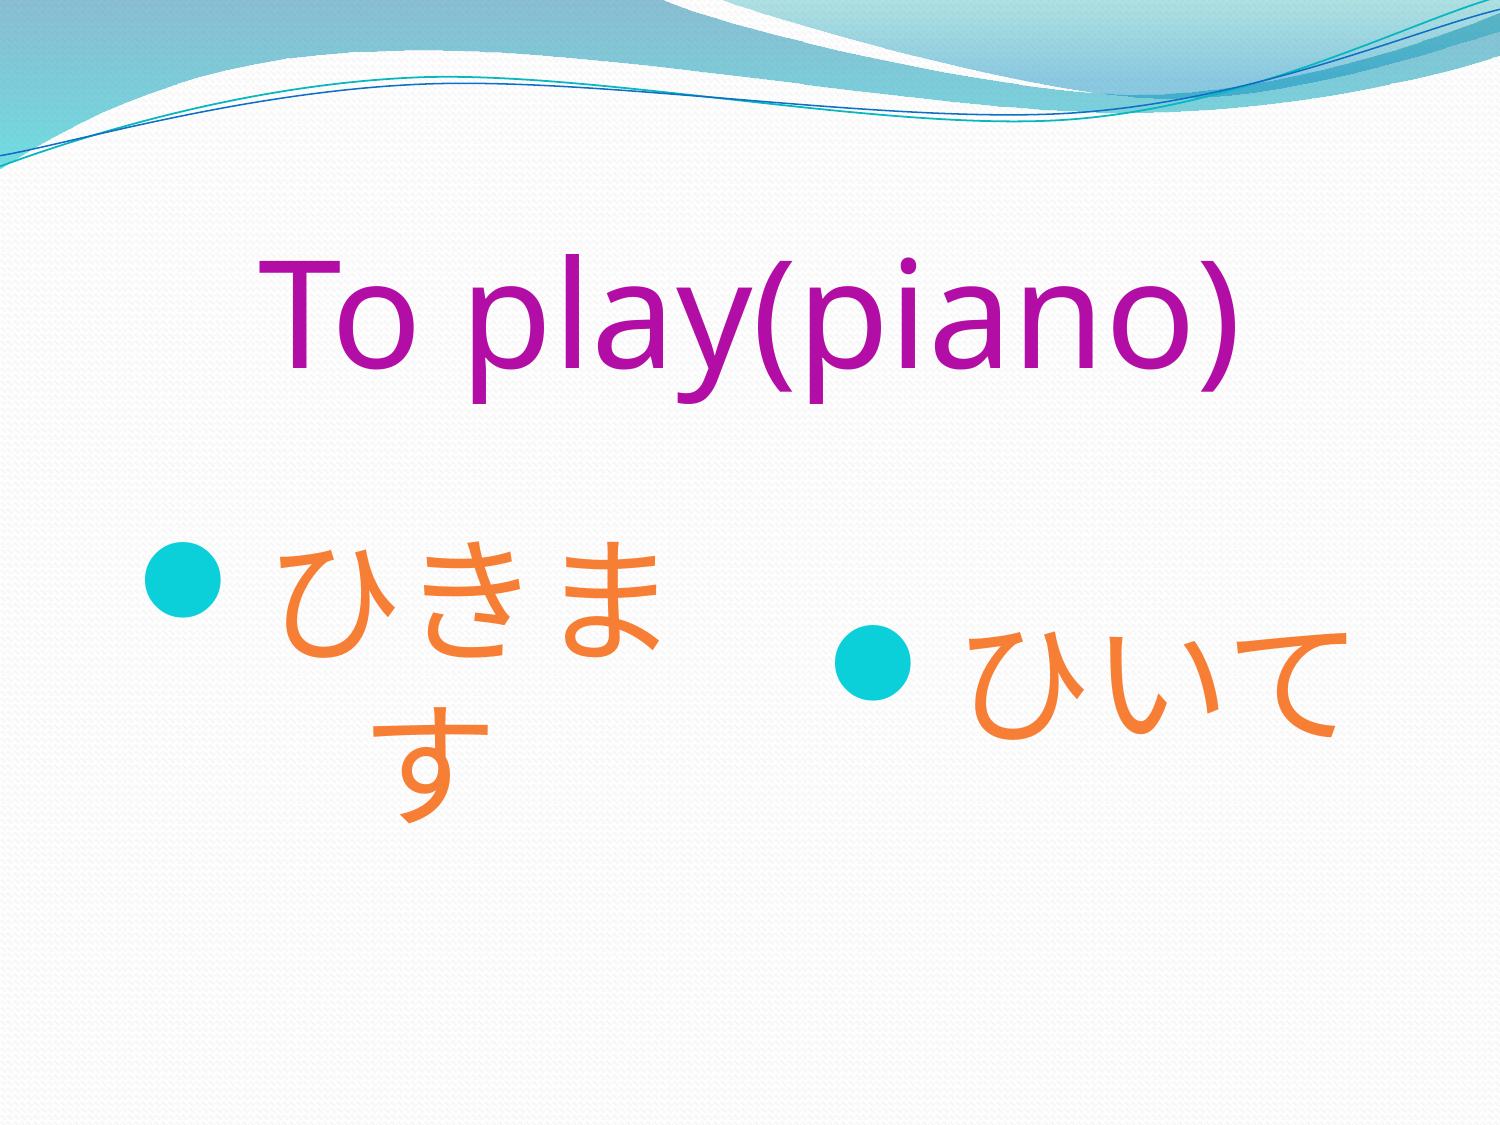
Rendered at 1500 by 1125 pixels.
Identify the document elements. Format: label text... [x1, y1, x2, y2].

title To play(piano) [75, 246, 1425, 399]
list ひいて [762, 314, 1425, 1043]
list ひきます [75, 314, 738, 1043]
